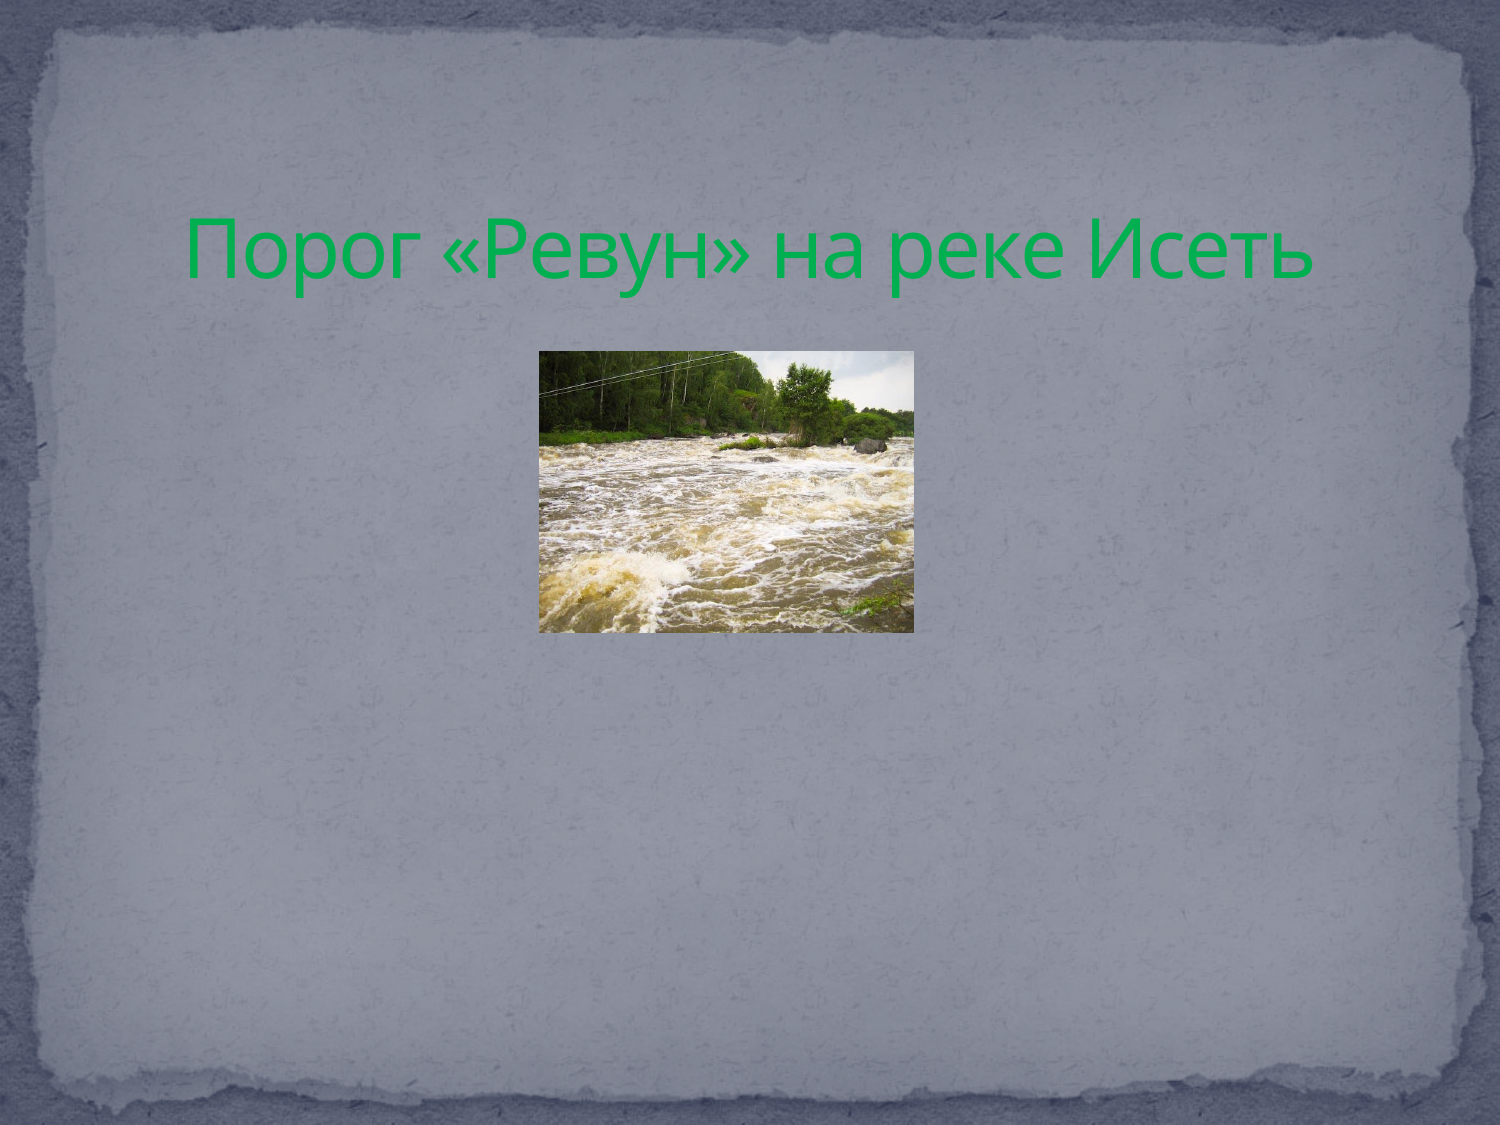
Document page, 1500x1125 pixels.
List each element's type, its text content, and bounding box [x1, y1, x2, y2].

title Порог «Ревун» на реке Исеть [74, 24, 1425, 303]
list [540, 353, 913, 631]
